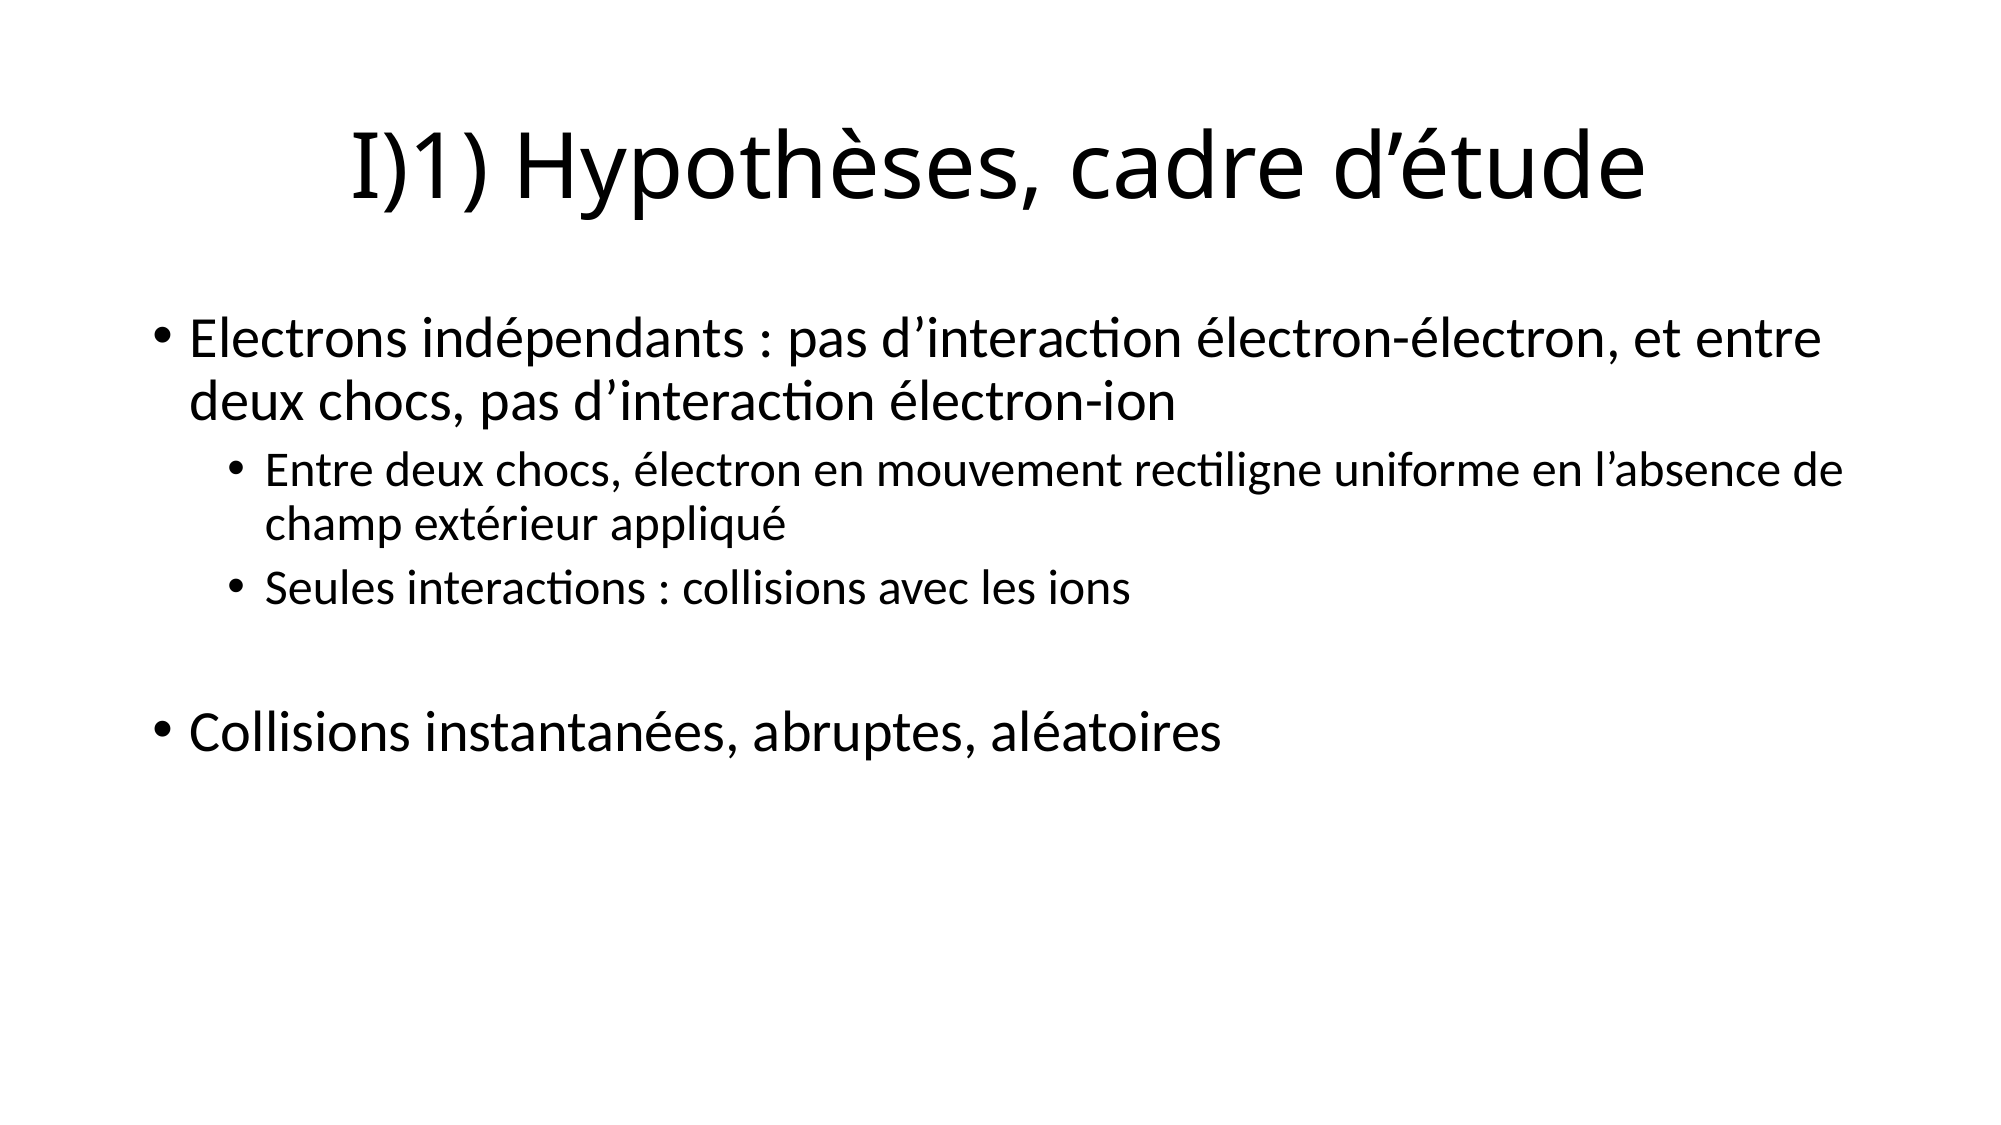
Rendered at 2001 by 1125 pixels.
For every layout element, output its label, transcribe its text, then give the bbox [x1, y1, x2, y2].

title I)1) Hypothèses, cadre d’étude [137, 59, 1863, 278]
list Electrons indépendants : pas d’interaction électron-électron, et entre deux chocs, pas d’interaction électron-ion Entre deux chocs, électron en mouvement rectiligne uniforme en l’absence de champ extérieur appliqué Seules interactions : collisions avec les ions Collisions instantanées, abruptes, aléatoires [137, 299, 1863, 1014]
